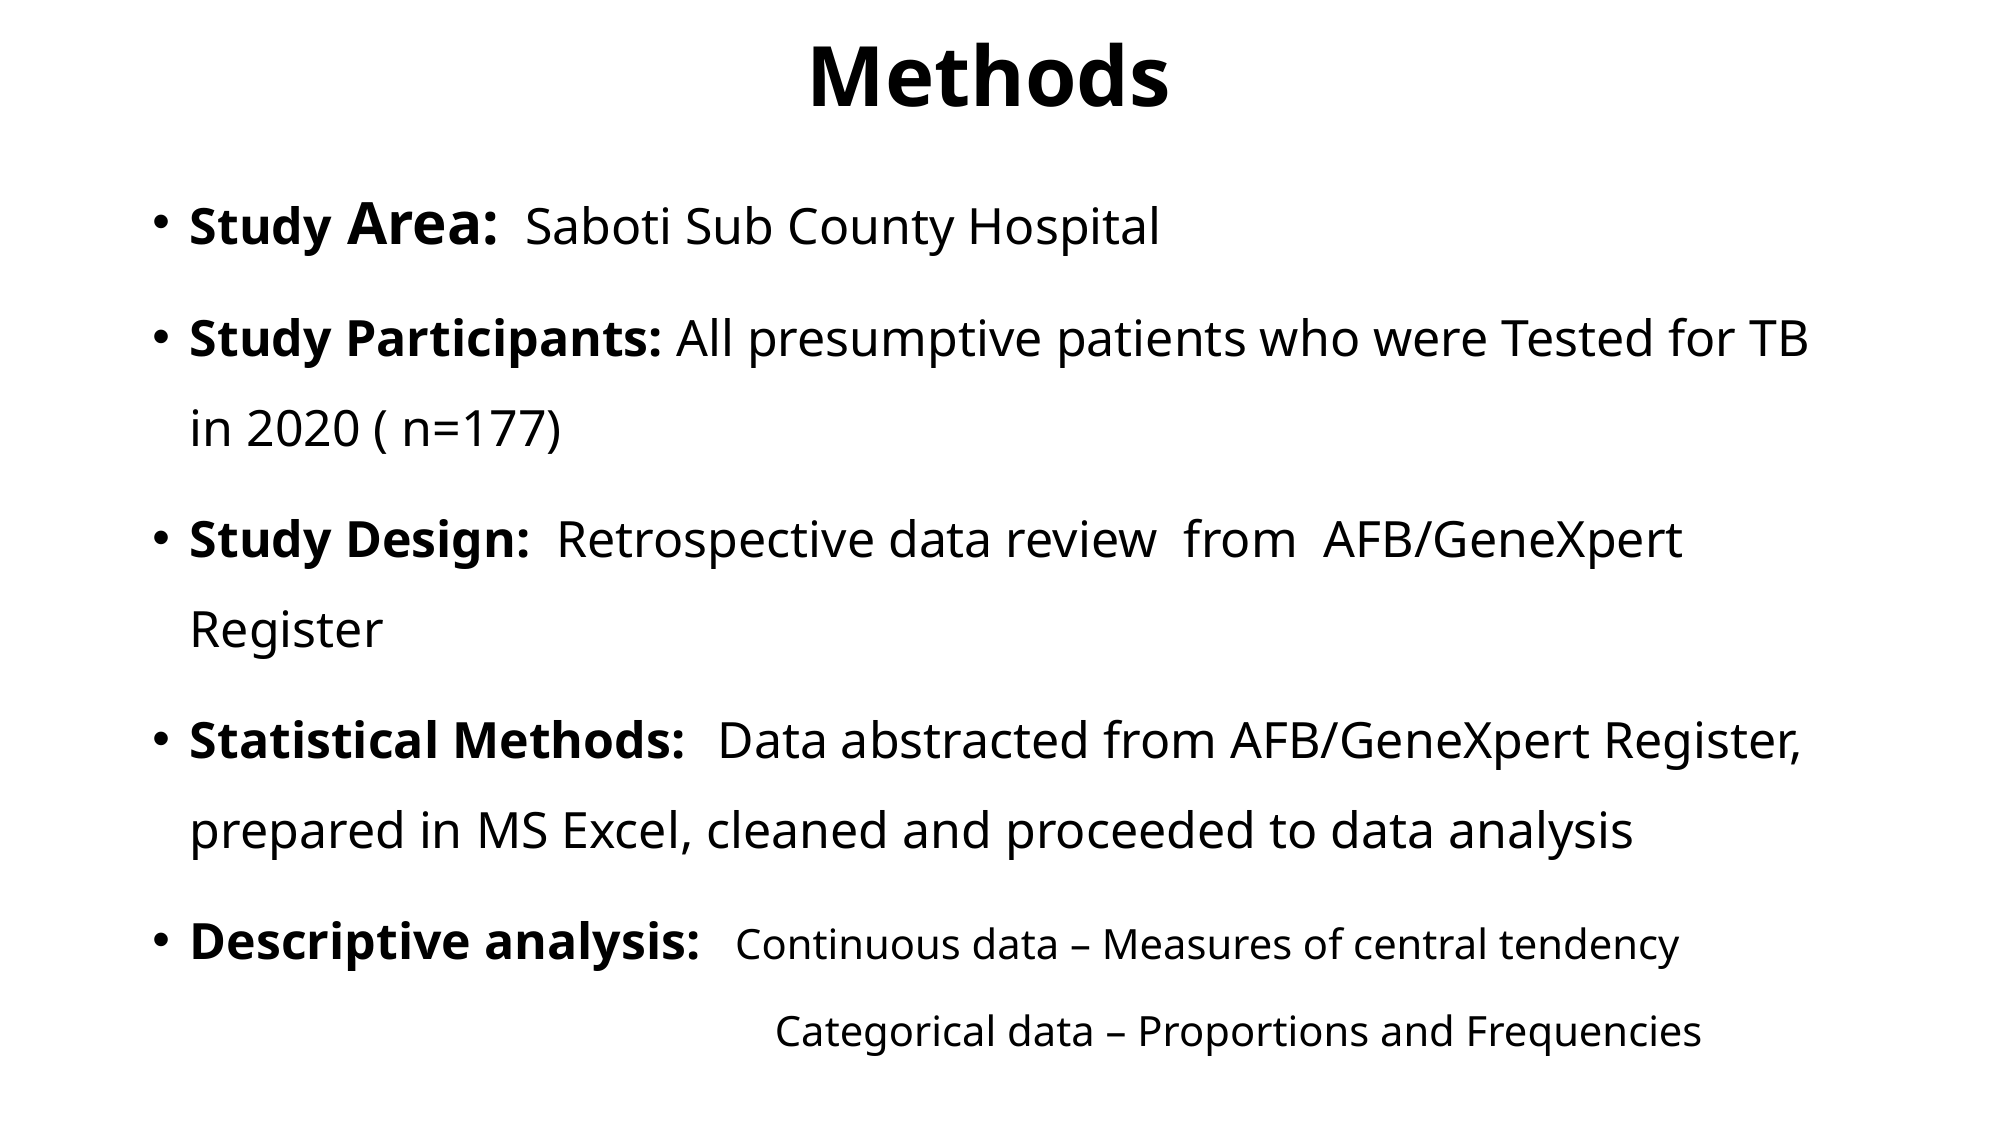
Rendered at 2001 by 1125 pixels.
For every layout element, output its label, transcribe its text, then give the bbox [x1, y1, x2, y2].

title Methods [137, 15, 1863, 143]
list Study Area: Saboti Sub County Hospital Study Participants: All presumptive patients who were Tested for TB in 2020 ( n=177) Study Design: Retrospective data review from AFB/GeneXpert Register Statistical Methods: Data abstracted from AFB/GeneXpert Register, prepared in MS Excel, cleaned and proceeded to data analysis Descriptive analysis: Continuous data – Measures of central tendency Categorical data – Proportions and Frequencies [137, 143, 1863, 1090]
